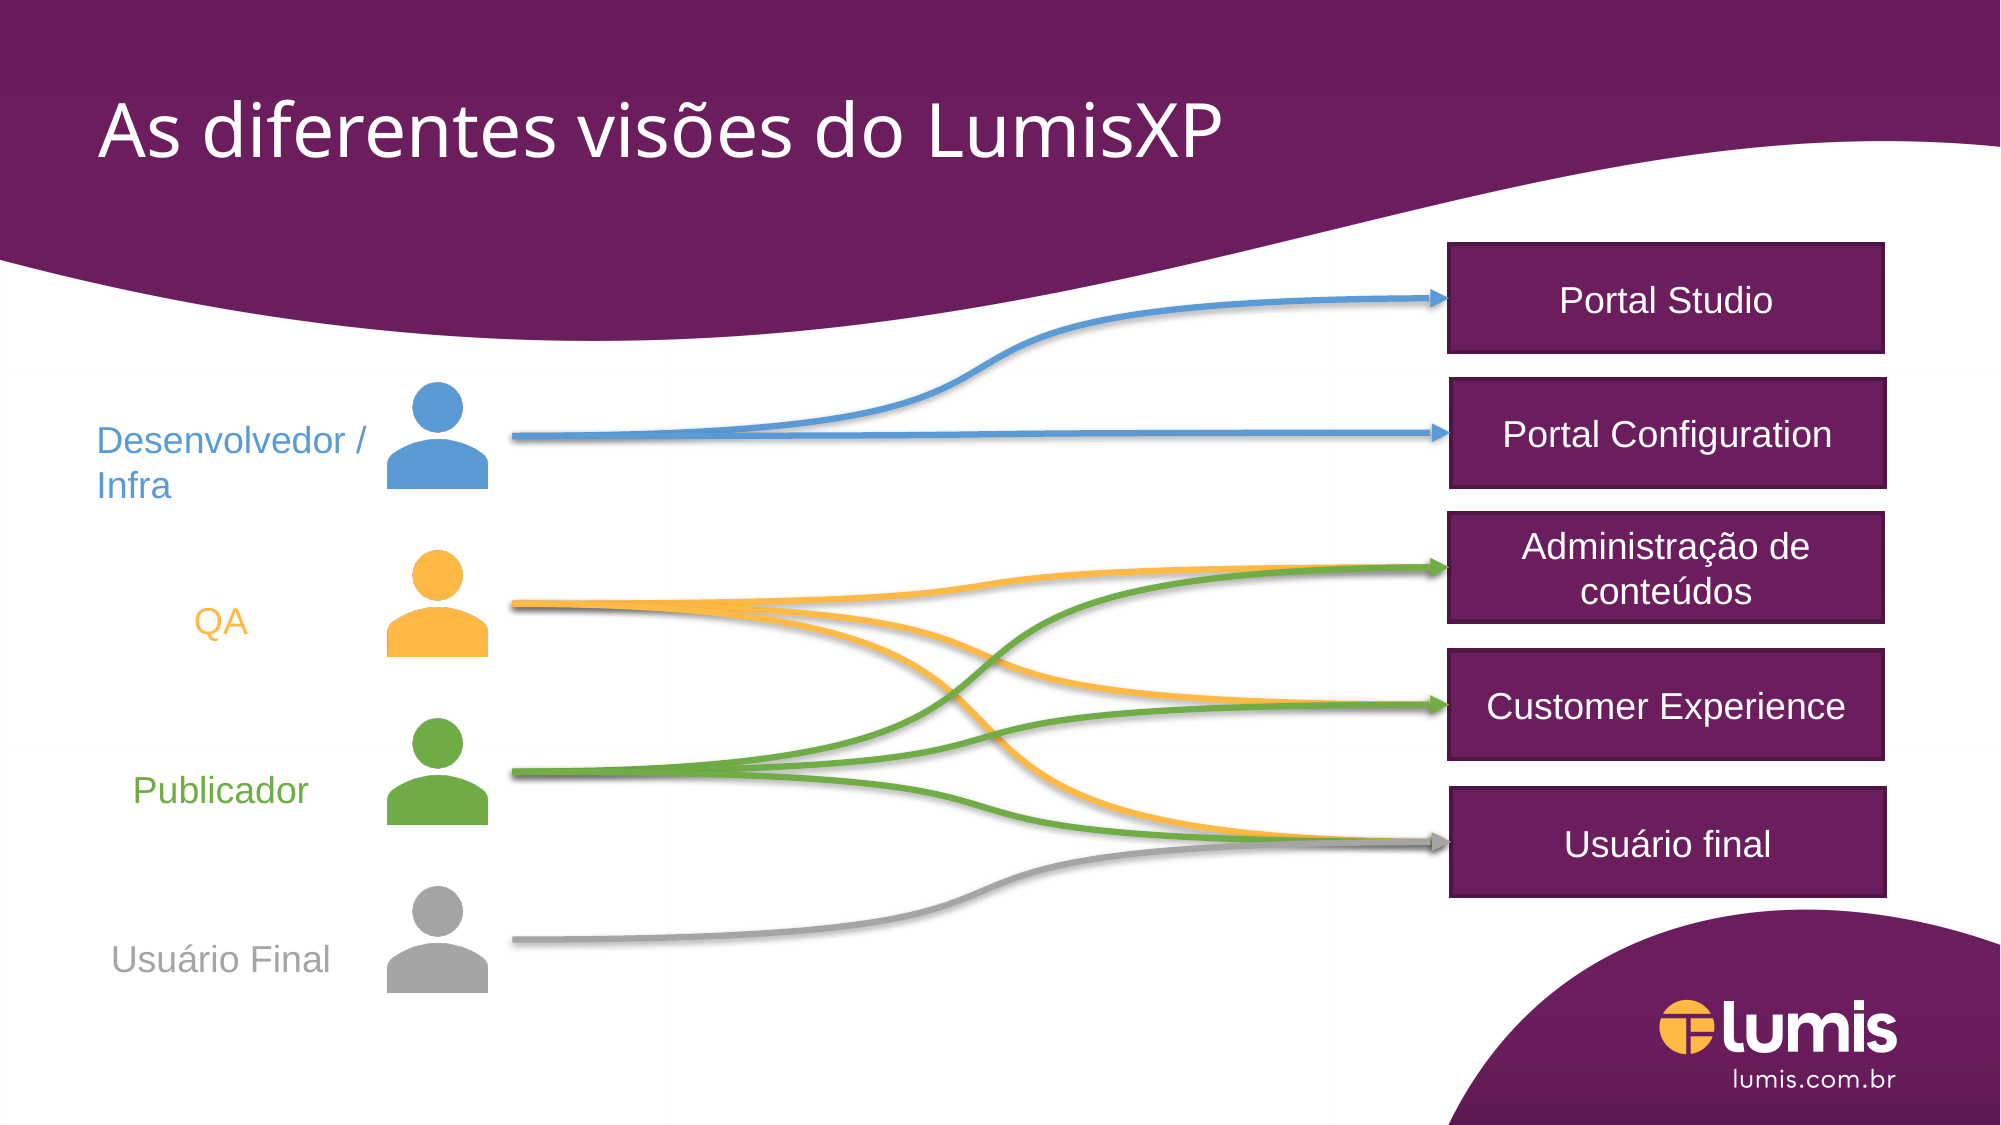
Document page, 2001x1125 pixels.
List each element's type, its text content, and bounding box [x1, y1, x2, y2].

text_box QA [179, 589, 264, 650]
title As diferentes visões do LumisXP [83, 84, 1809, 303]
text_box Usuário final [1455, 786, 1887, 898]
picture [0, 0, 2001, 1125]
text_box Portal Configuration [1449, 377, 1887, 489]
text_box Portal Studio [1447, 242, 1885, 354]
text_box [512, 297, 1450, 432]
text_box Customer Experience [1455, 648, 1885, 761]
text_box Publicador [117, 758, 325, 819]
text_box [512, 771, 1451, 841]
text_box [512, 841, 1451, 940]
text_box Usuário Final [96, 927, 347, 987]
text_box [512, 432, 1451, 437]
text_box Desenvolvedor / Infra [81, 408, 358, 514]
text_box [512, 704, 1450, 771]
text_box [512, 567, 1450, 704]
text_box Administração de conteúdos [1447, 511, 1885, 624]
